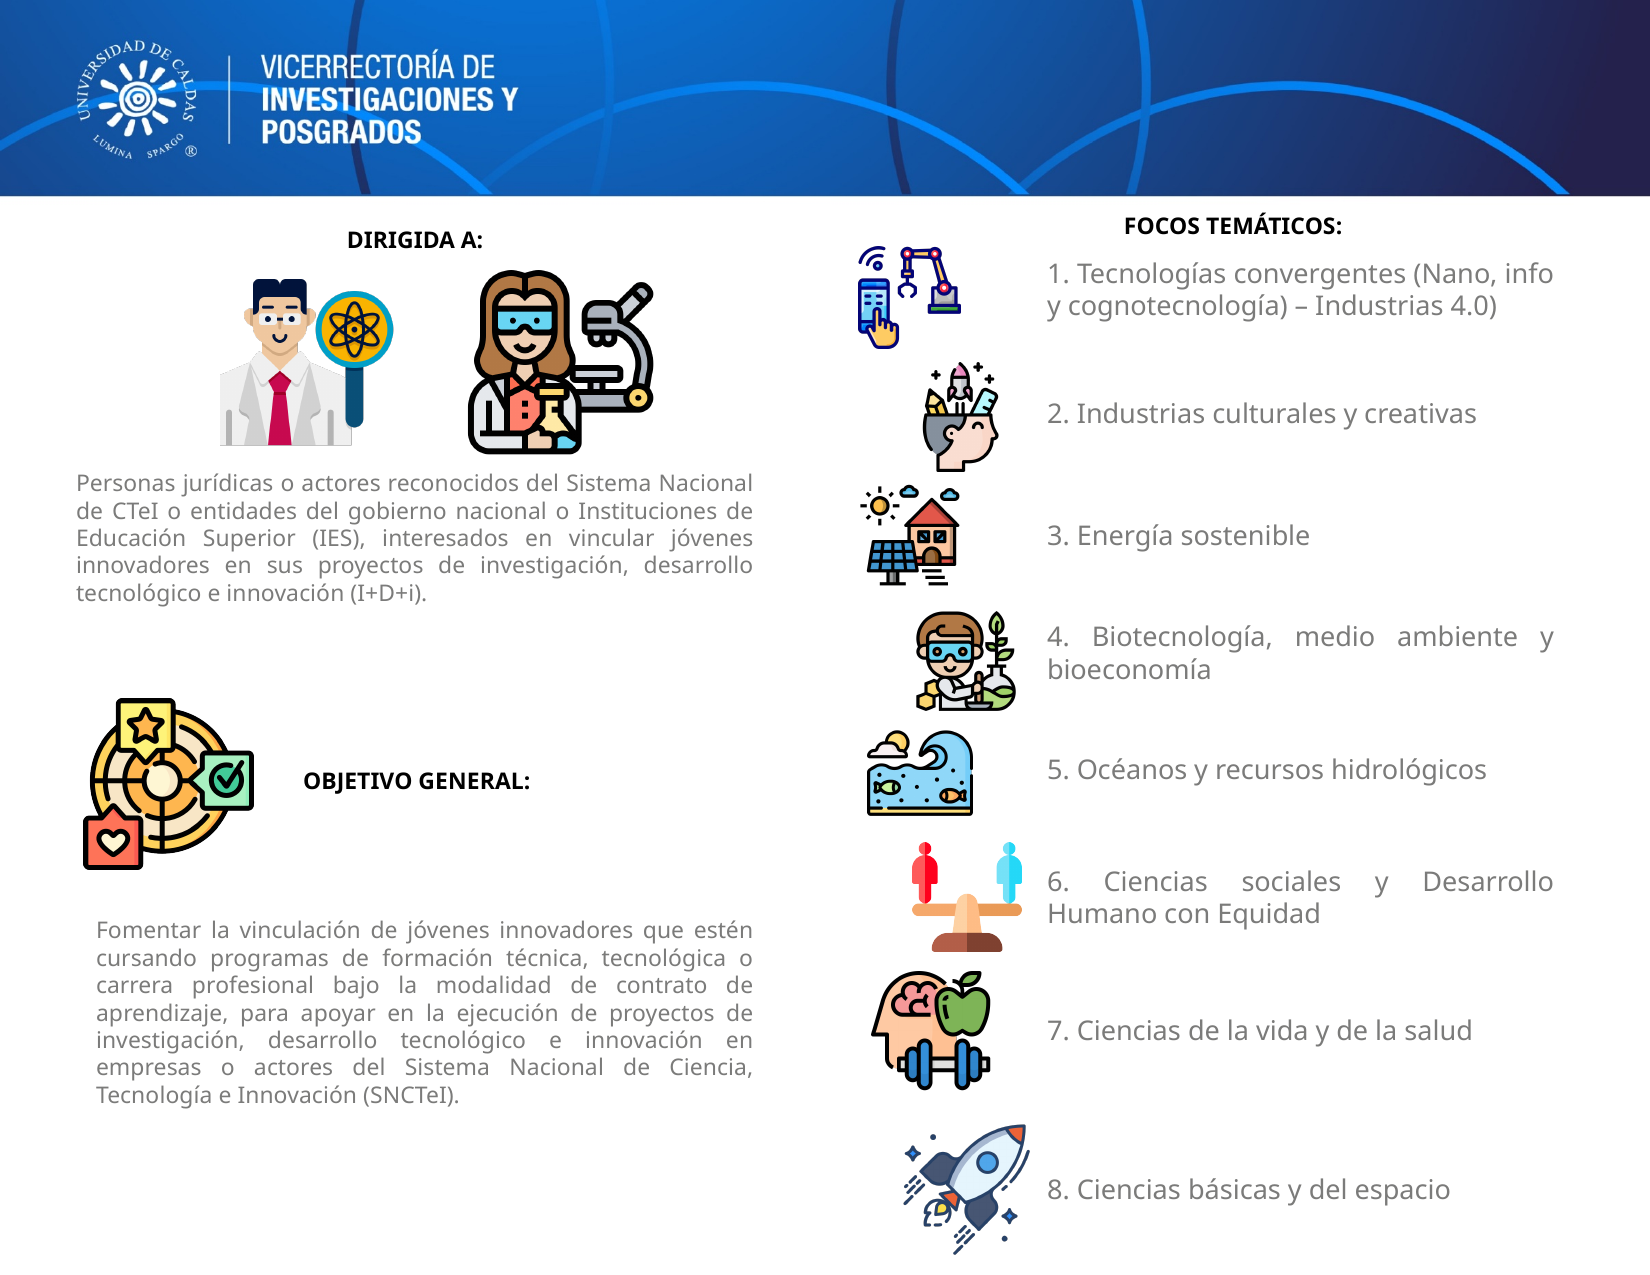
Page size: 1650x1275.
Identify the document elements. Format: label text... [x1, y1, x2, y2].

picture [905, 362, 1016, 472]
picture [867, 967, 994, 1094]
picture [900, 1123, 1033, 1256]
text_box 1. Tecnologías convergentes (Nano, info y cognotecnología) – Industrias 4.0) [1032, 248, 1569, 329]
text_box 3. Energía sostenible [1032, 510, 1553, 559]
picture [916, 611, 1016, 711]
picture [83, 698, 254, 870]
picture [0, 0, 1650, 205]
text_box Personas jurídicas o actores reconocidos del Sistema Nacional de CTeI o entidades del gobierno nacional o Instituciones de Educación Superior (IES), interesados en vincular jóvenes innovadores en sus proyectos de investigación, desarrollo tecnológico e innovación (I+D+i). [61, 461, 769, 614]
text_box DIRIGIDA A: [87, 218, 743, 261]
picture [465, 267, 656, 457]
picture [867, 720, 973, 826]
picture [857, 483, 961, 587]
picture [912, 842, 1022, 952]
text_box 5. Océanos y recursos hidrológicos [1032, 744, 1569, 792]
picture [214, 267, 405, 457]
text_box OBJETIVO GENERAL: [254, 758, 745, 802]
text_box 7. Ciencias de la vida y de la salud [1032, 1005, 1569, 1054]
text_box FOCOS TEMÁTICOS: [905, 205, 1561, 247]
text_box 2. Industrias culturales y creativas [1032, 389, 1569, 437]
text_box Fomentar la vinculación de jóvenes innovadores que estén cursando programas de formación técnica, tecnológica o carrera profesional bajo la modalidad de contrato de aprendizaje, para apoyar en la ejecución de proyectos de investigación, desarrollo tecnológico e innovación en empresas o actores del Sistema Nacional de Ciencia, Tecnología e Innovación (SNCTeI). [81, 908, 769, 1116]
picture [858, 246, 961, 349]
text_box 6. Ciencias sociales y Desarrollo Humano con Equidad [1032, 856, 1569, 937]
text_box 4. Biotecnología, medio ambiente y bioeconomía [1032, 612, 1569, 693]
text_box 8. Ciencias básicas y del espacio [1033, 1165, 1569, 1213]
